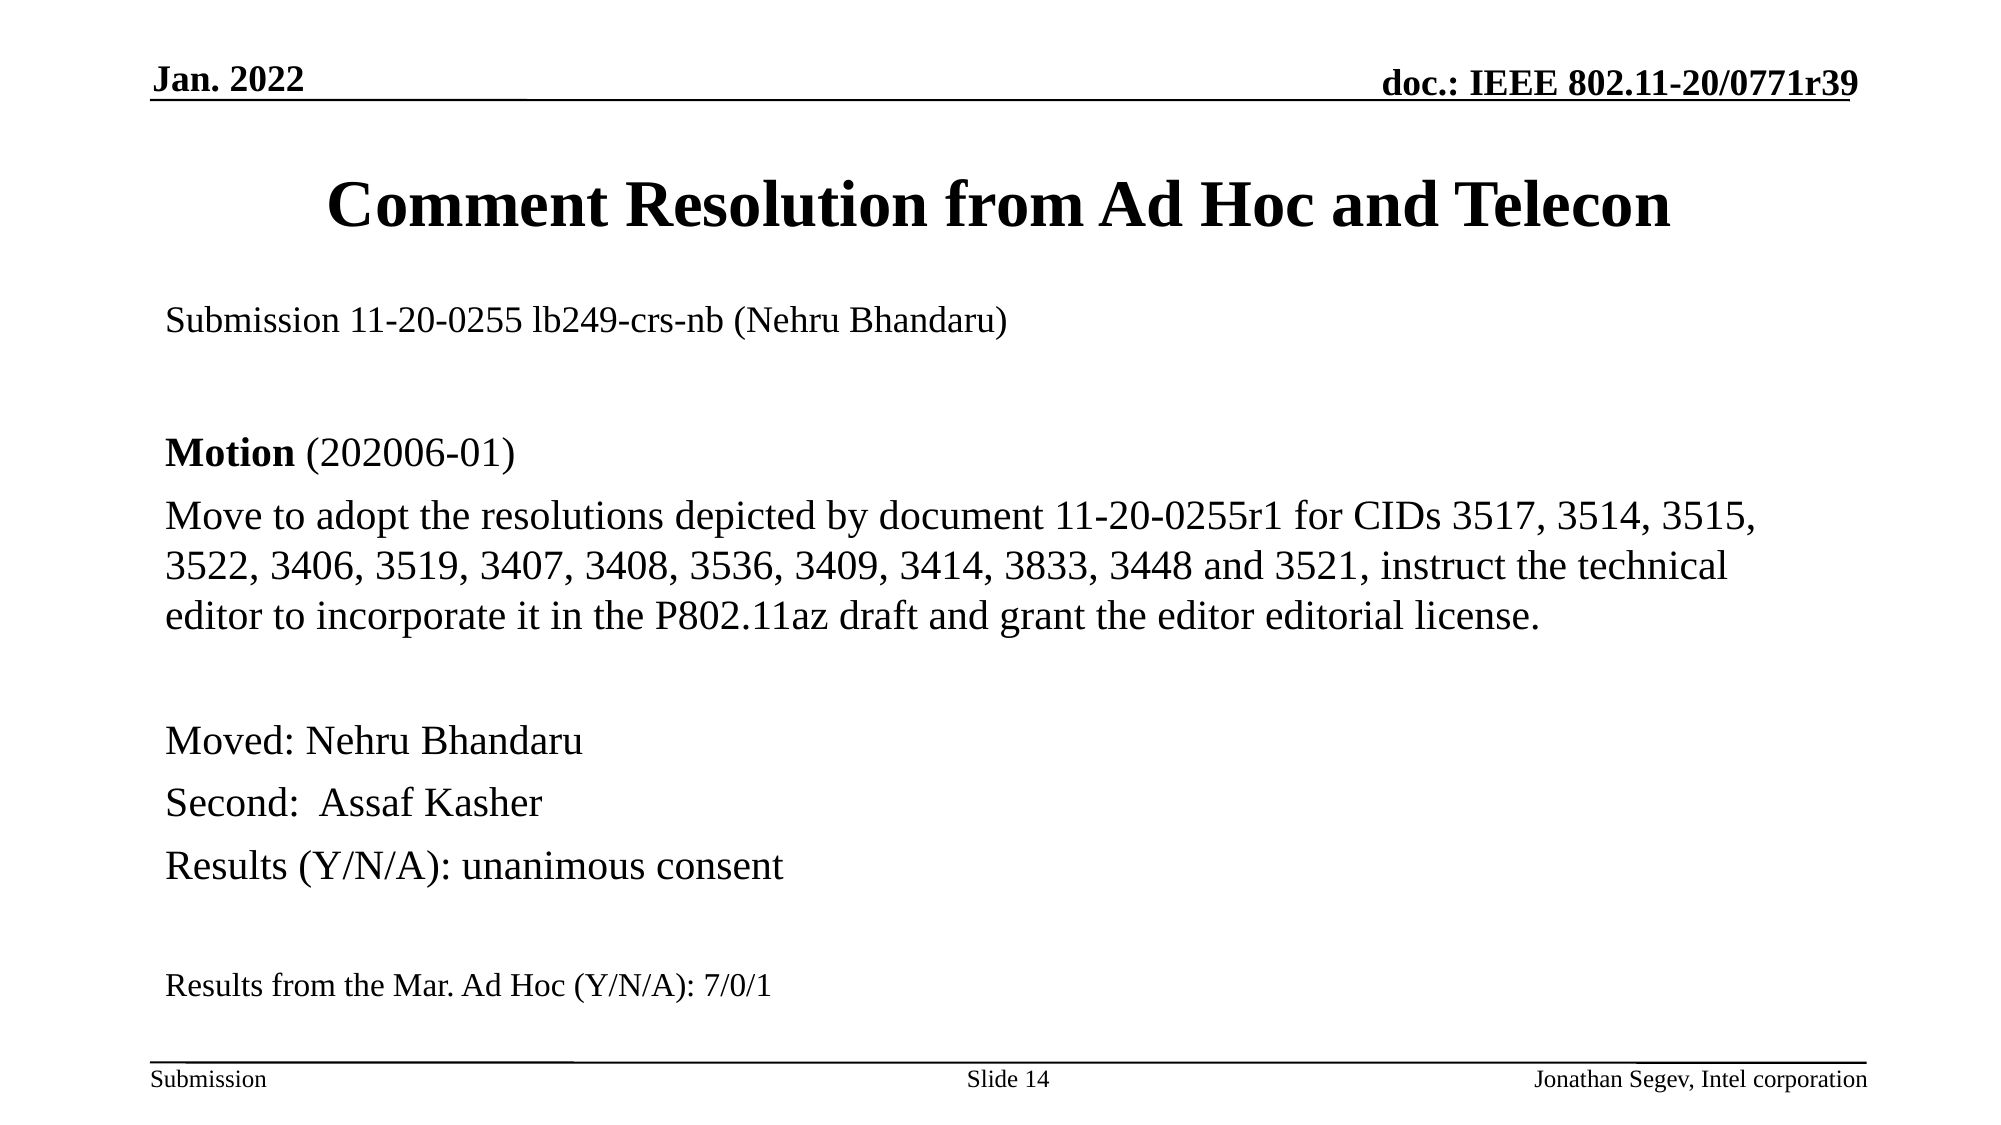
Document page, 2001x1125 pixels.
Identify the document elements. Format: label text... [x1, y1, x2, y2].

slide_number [152, 54, 563, 100]
list Submission 11-20-0255 lb249-crs-nb (Nehru Bhandaru) Motion (202006-01) Move to adopt the resolutions depicted by document 11-20-0255r1 for CIDs 3517, 3514, 3515, 3522, 3406, 3519, 3407, 3408, 3536, 3409, 3414, 3833, 3448 and 3521, instruct the technical editor to incorporate it in the P802.11az draft and grant the editor editorial license. Moved: Nehru Bhandaru Second: Assaf Kasher Results (Y/N/A): unanimous consent Results from the Mar. Ad Hoc (Y/N/A): 7/0/1 [149, 286, 1850, 1000]
footer Jonathan Segev, Intel corporation [1171, 1061, 1869, 1093]
title Comment Resolution from Ad Hoc and Telecon [149, 112, 1850, 286]
slide_number Slide 14 [950, 1061, 1067, 1123]
